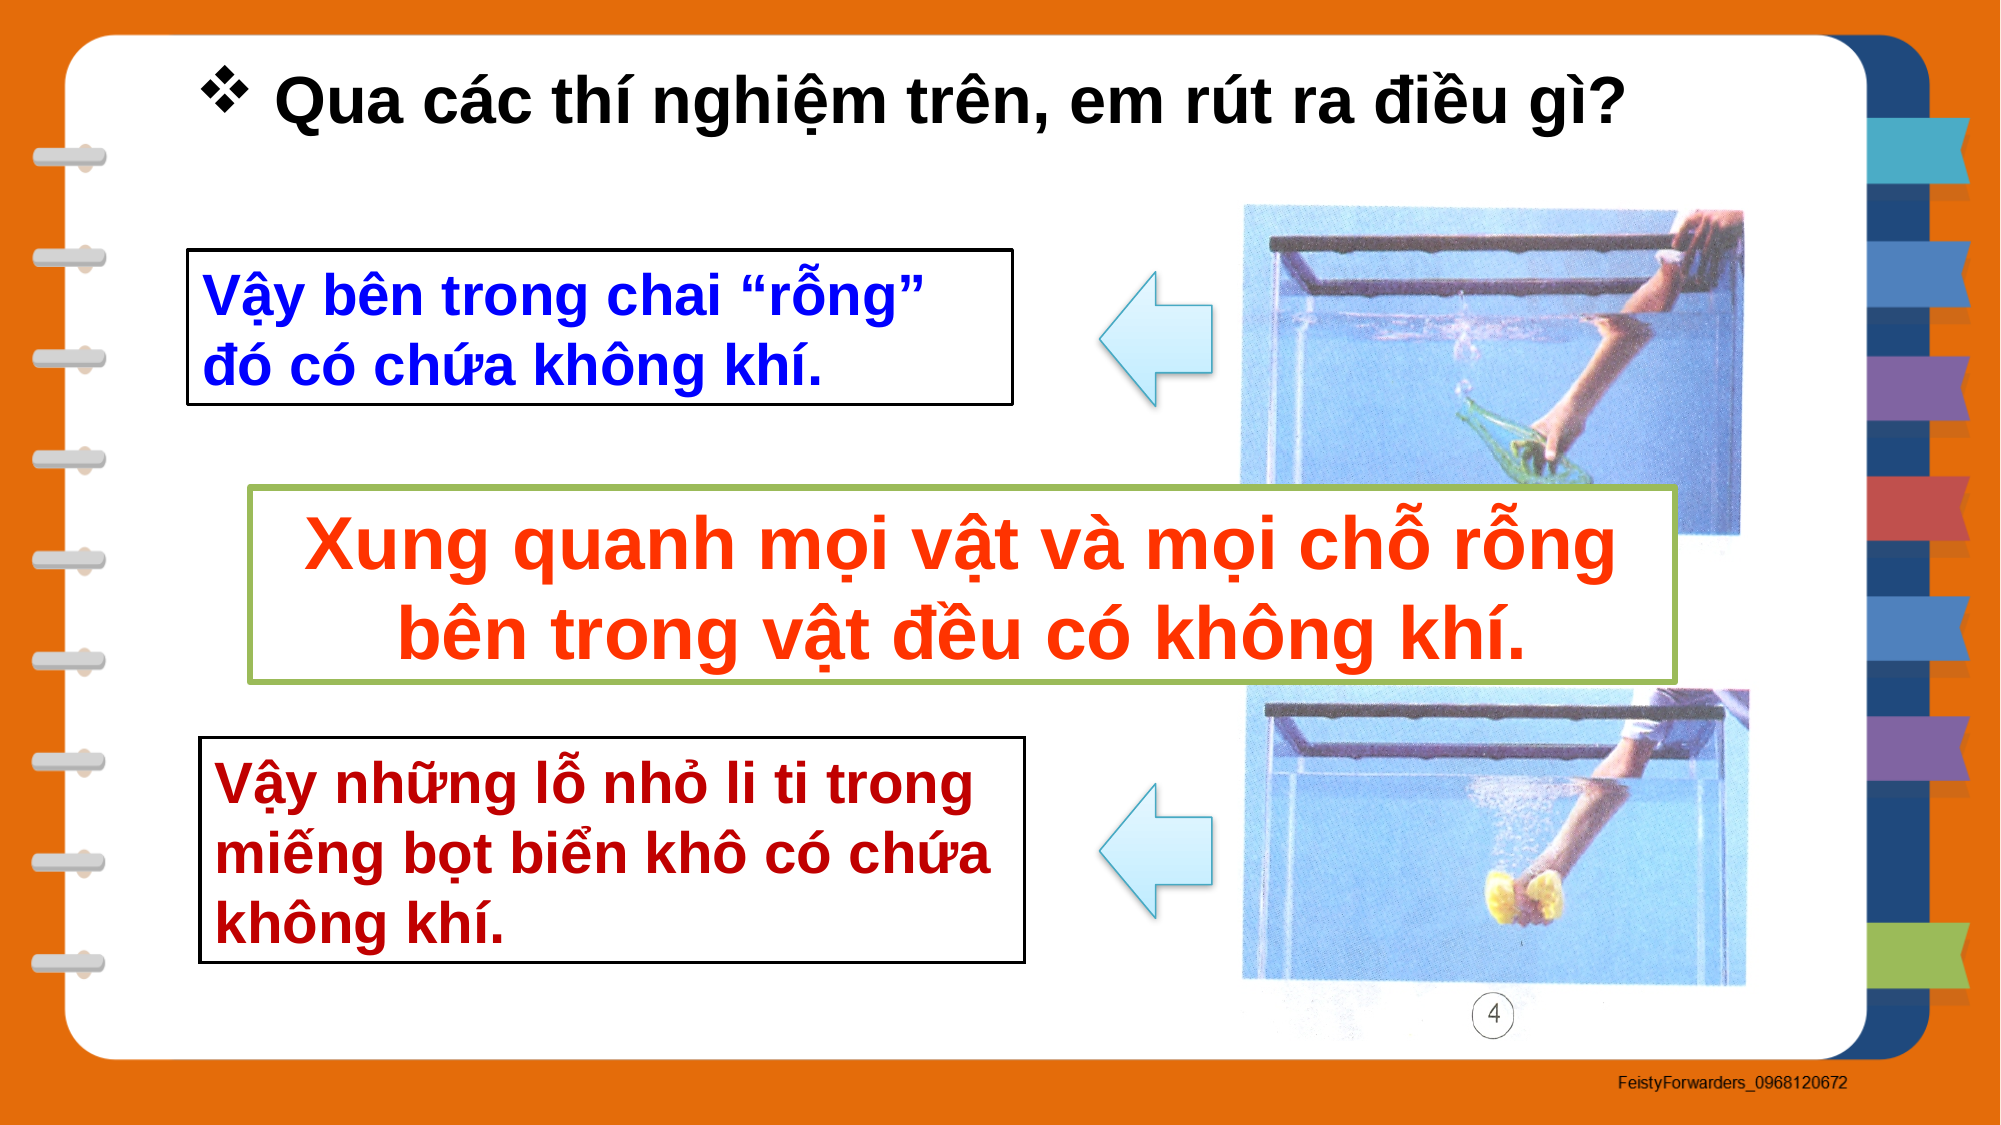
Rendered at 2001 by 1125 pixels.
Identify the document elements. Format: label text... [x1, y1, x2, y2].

text_box Qua các thí nghiệm trên, em rút ra điều gì? [162, 49, 1663, 145]
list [1237, 674, 1763, 1041]
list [1237, 199, 1749, 592]
text_box Vậy những lỗ nhỏ li ti trong miếng bọt biển khô có chứa không khí. [199, 737, 1025, 963]
picture [0, 0, 2001, 1125]
text_box [1098, 782, 1213, 920]
text_box Vậy bên trong chai “rỗng” đó có chứa không khí. [187, 249, 1013, 405]
text_box Xung quanh mọi vật và mọi chỗ rỗng bên trong vật đều có không khí. [248, 485, 1677, 684]
text_box [1098, 270, 1213, 408]
